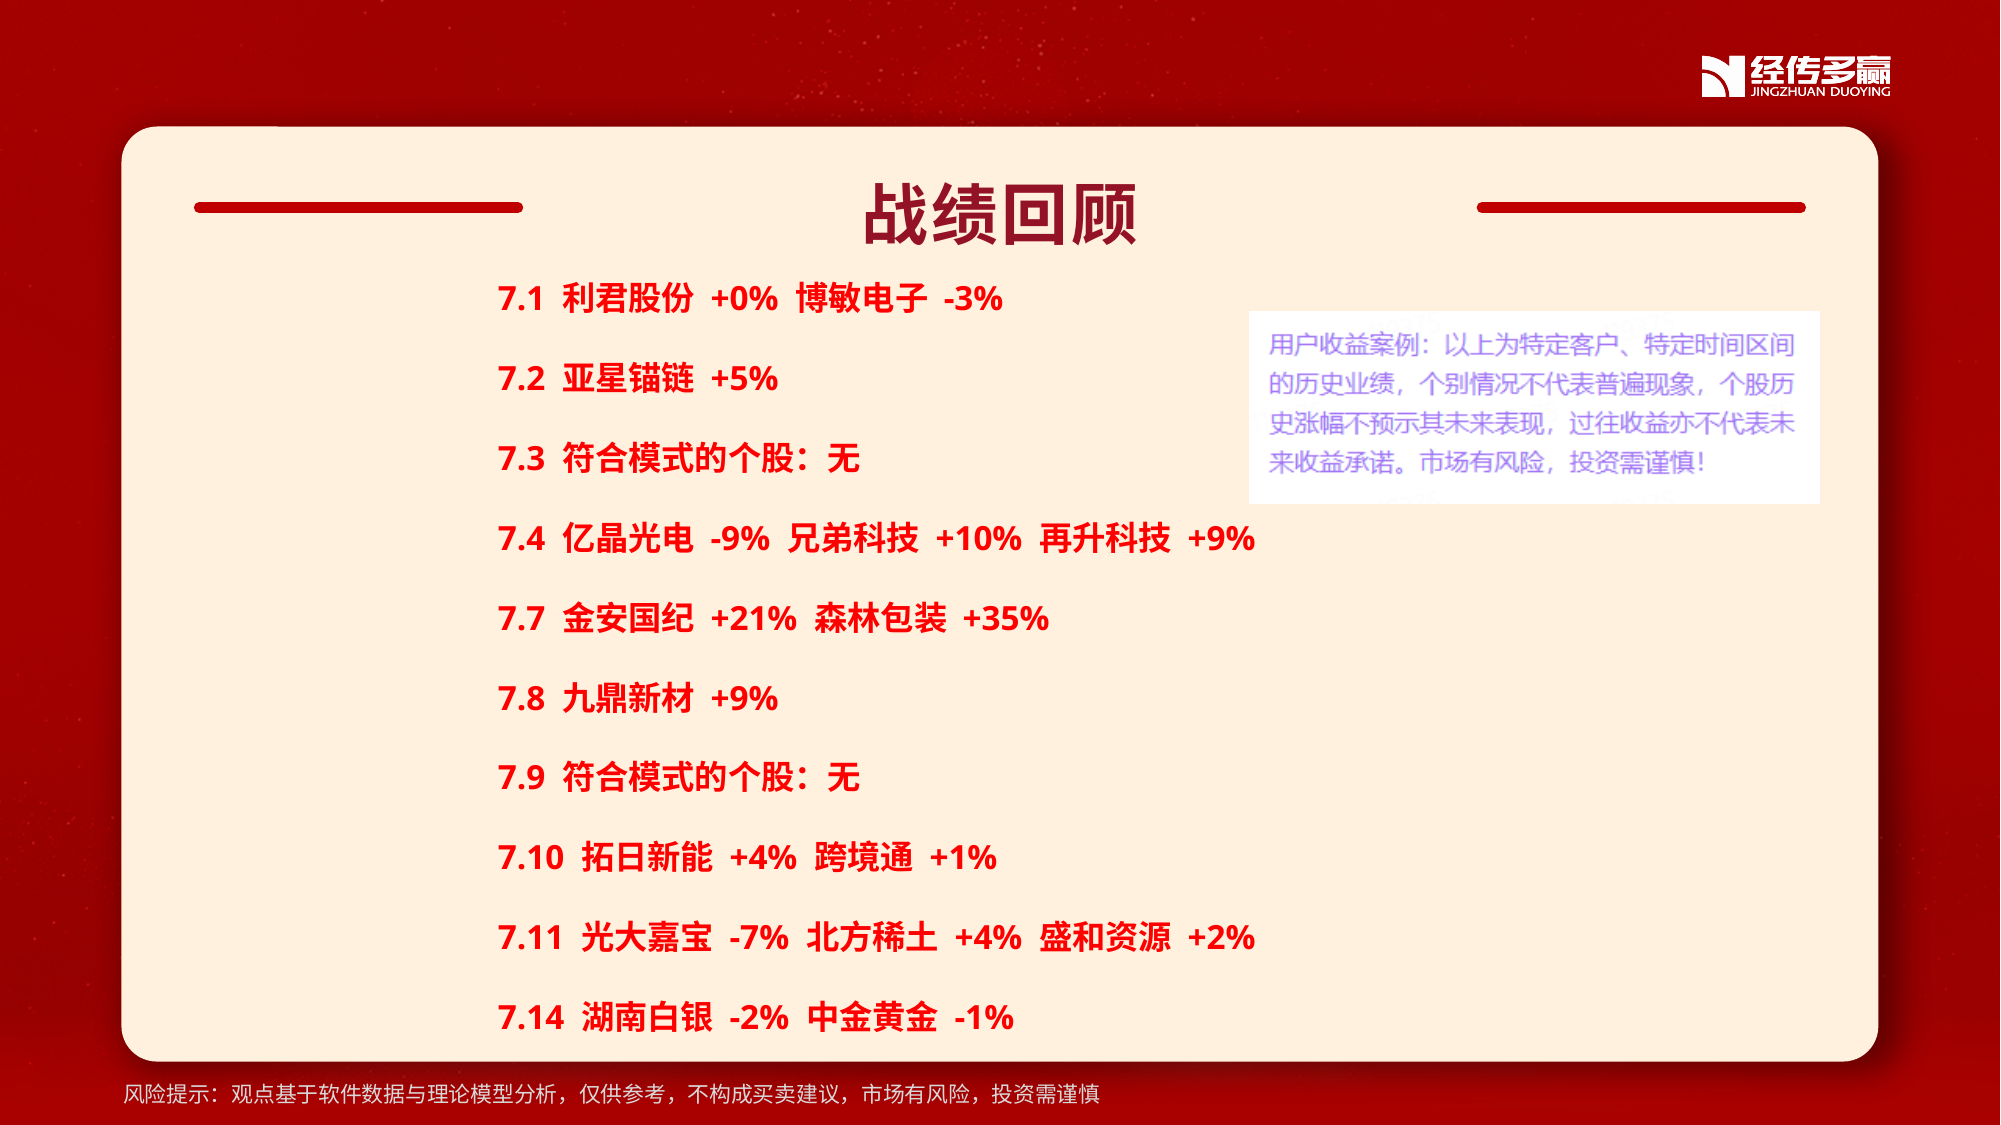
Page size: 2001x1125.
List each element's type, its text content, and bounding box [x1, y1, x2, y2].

picture [0, 0, 2000, 1125]
list 战绩回顾 [540, 150, 1460, 259]
text_box 7.1 利君股份 +0% 博敏电子 -3% 7.2 亚星锚链 +5% 7.3 符合模式的个股：无 7.4 亿晶光电 -9% 兄弟科技 +10% 再升科技 +9% 7.7 金安国纪 +21% 森林包装 +35% 7.8 九鼎新材 +9% 7.9 符合模式的个股：无 7.10 拓日新能 +4% 跨境通 +1% 7.11 光大嘉宝 -7% 北方稀土 +4% 盛和资源 +2% 7.14 湖南白银 -2% 中金黄金 -1% [483, 270, 1460, 646]
